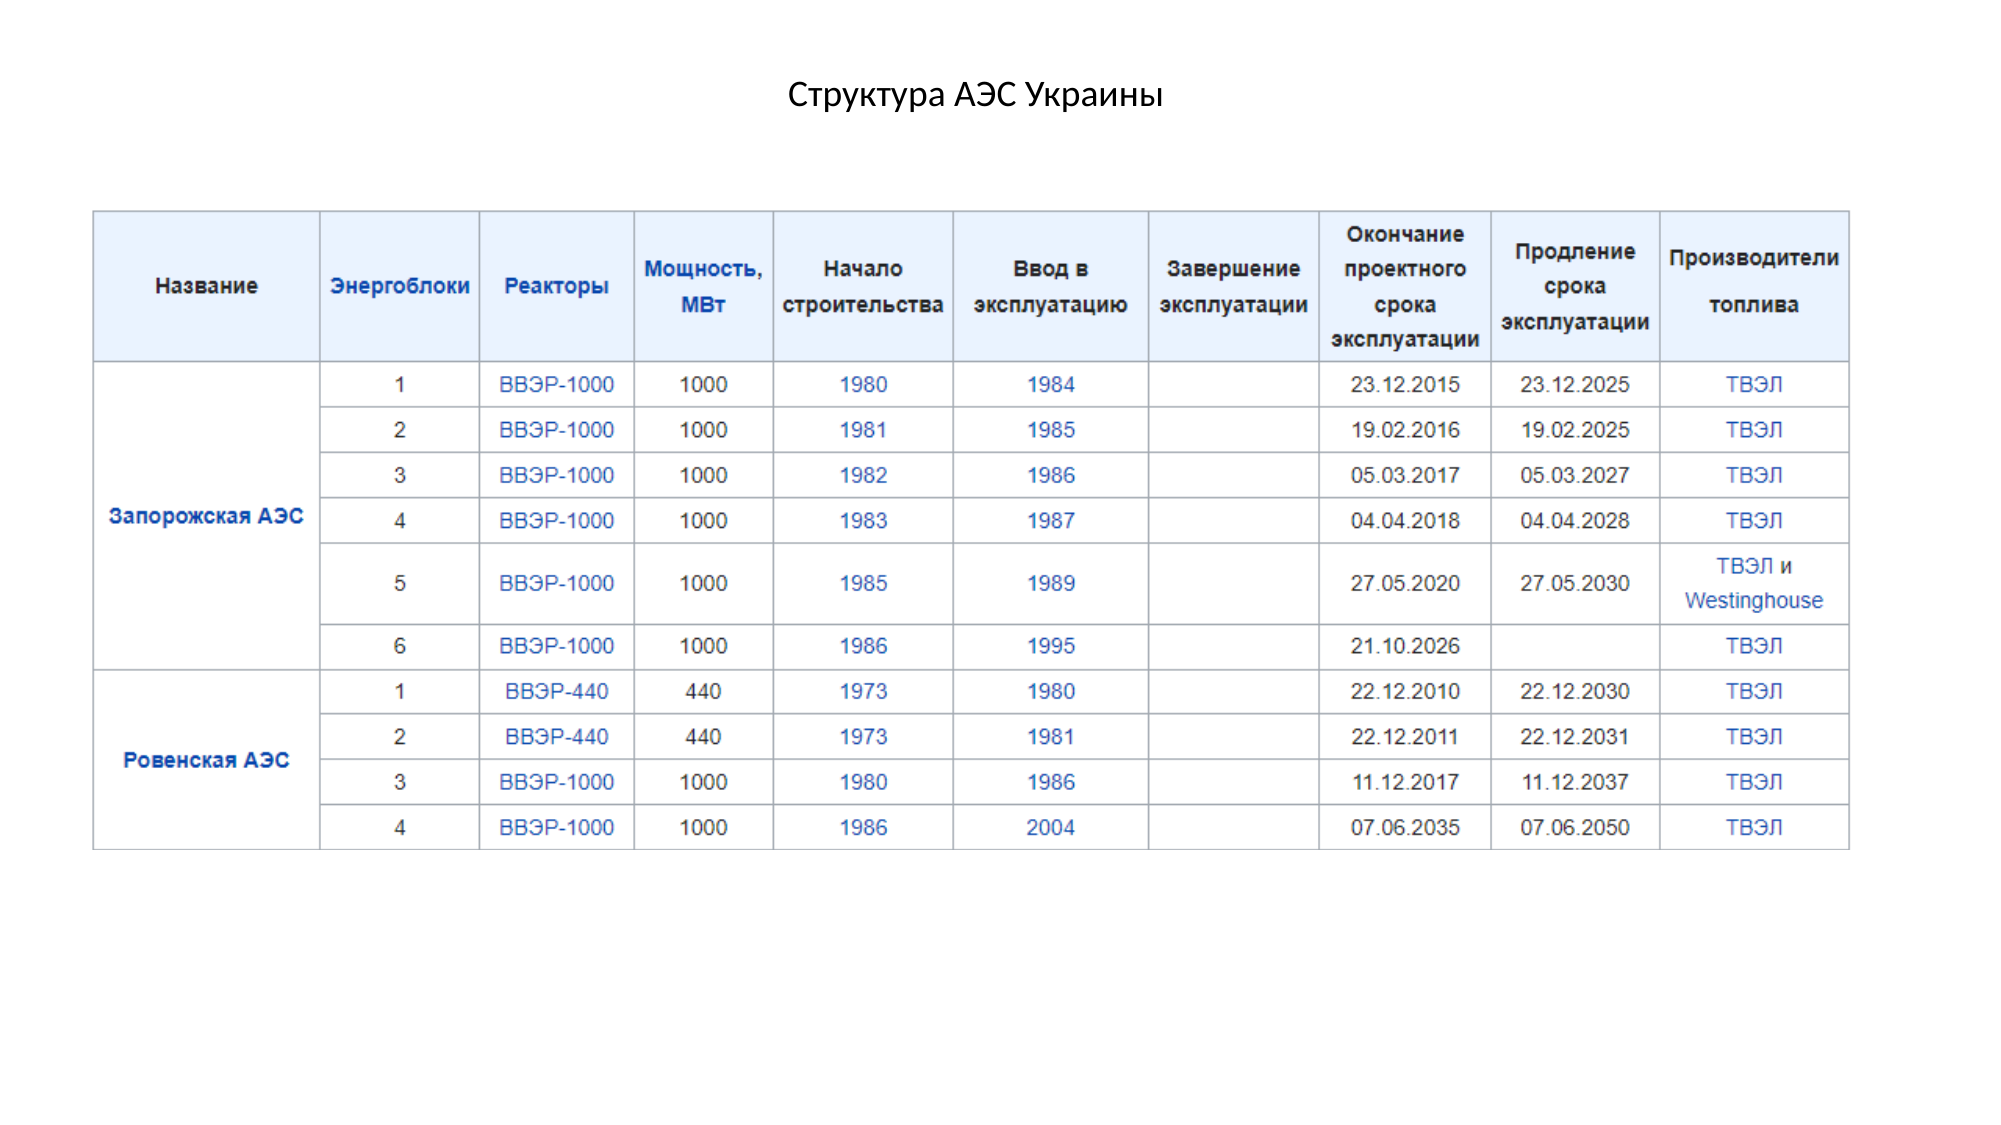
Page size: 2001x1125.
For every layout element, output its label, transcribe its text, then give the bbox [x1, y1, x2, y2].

text_box Структура АЭС Украины [288, 61, 1664, 122]
picture [88, 206, 1858, 850]
